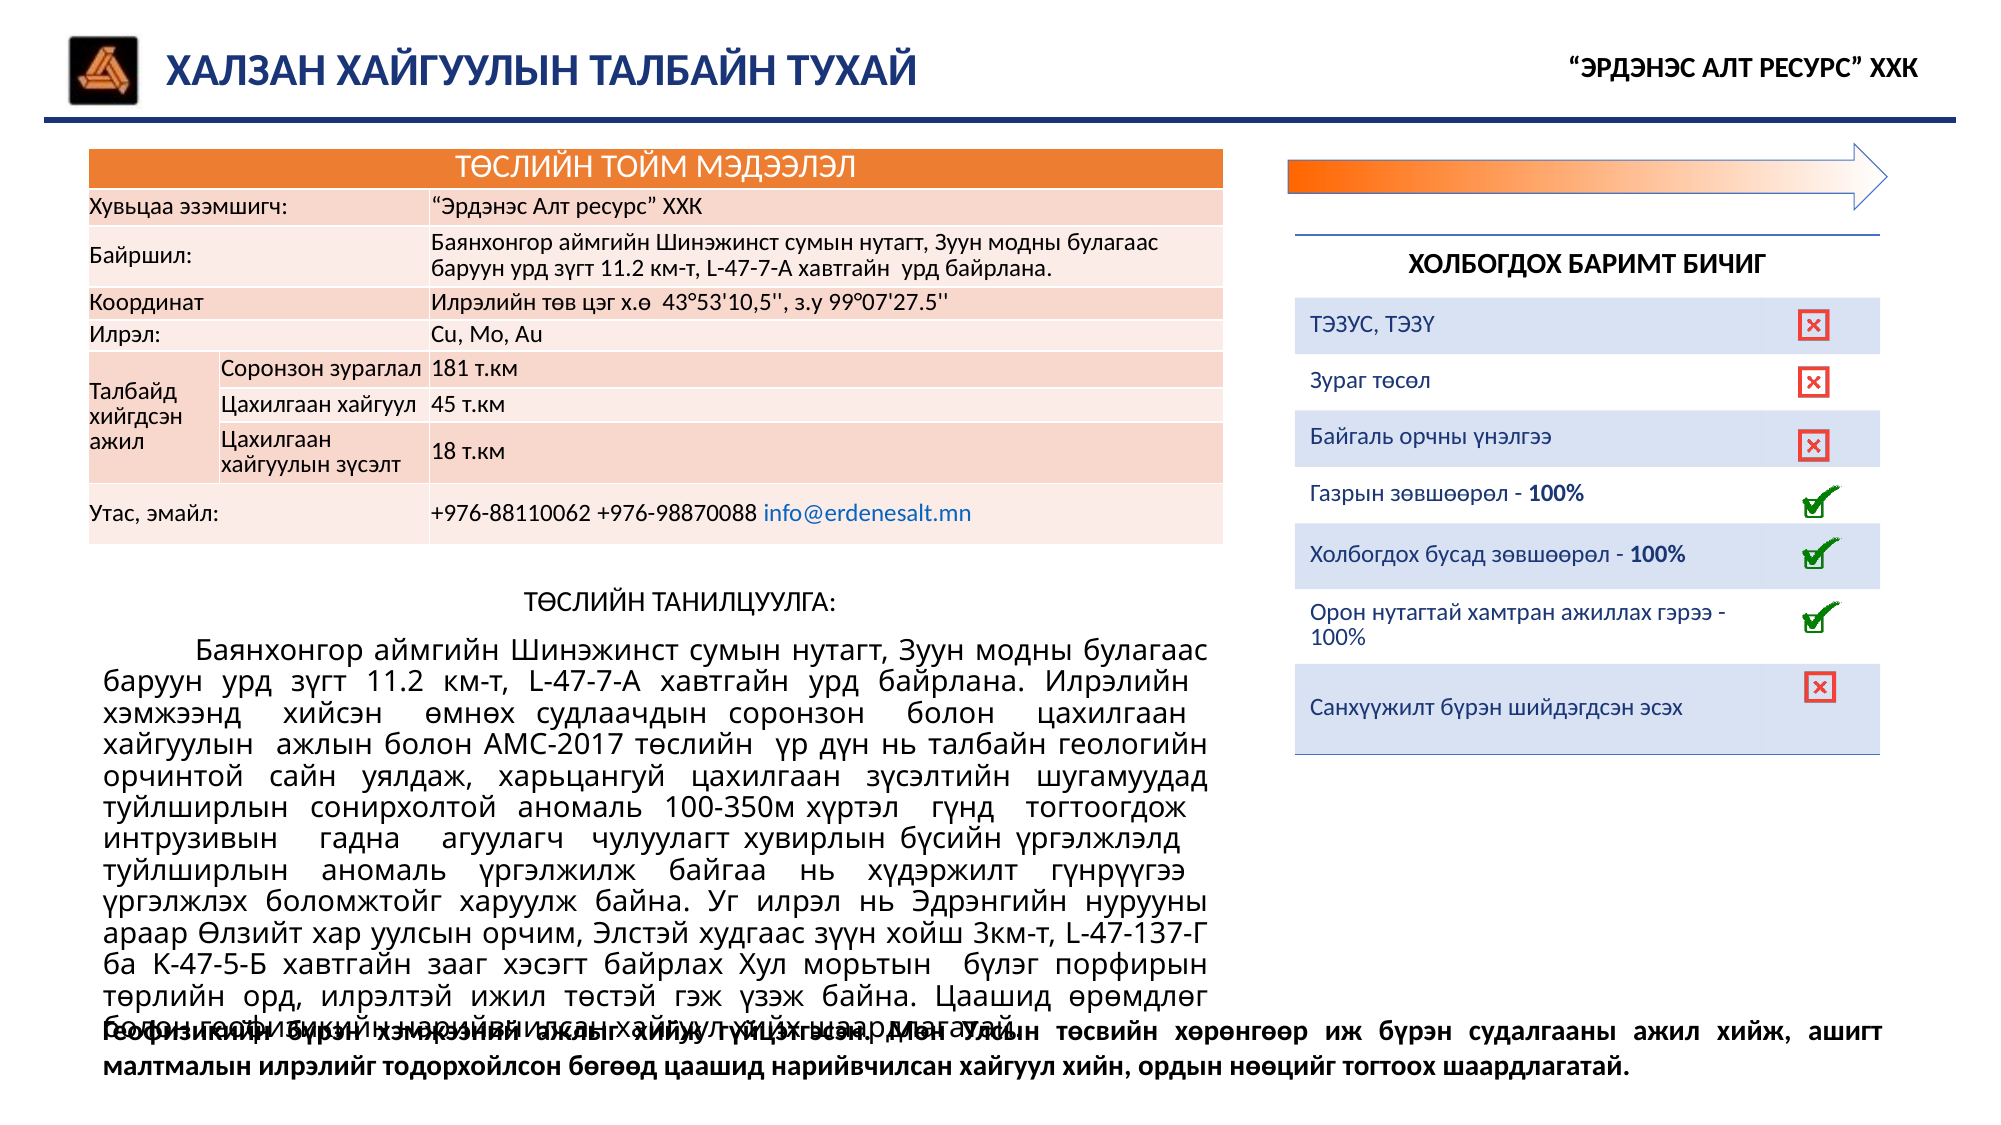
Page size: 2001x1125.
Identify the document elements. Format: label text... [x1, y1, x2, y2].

table_header ХОЛБОГДОХ БАРИМТ БИЧИГ [1295, 236, 1880, 298]
table_cell “Эрдэнэс Алт ресурс” ХХК [430, 190, 1223, 225]
table_cell 181 т.км [430, 352, 1223, 387]
picture [1798, 599, 1844, 637]
table_cell [1762, 467, 1880, 523]
table_cell [1762, 589, 1880, 664]
table_cell [1762, 298, 1880, 354]
table_cell Цахилгаан хайгуул [220, 389, 429, 421]
table_cell Орон нутагтай хамтран ажиллах гэрээ - 100% [1295, 589, 1762, 664]
table_cell [1762, 410, 1880, 467]
table_cell Хувьцаа эзэмшигч: [89, 190, 429, 225]
text_box халзан хайгуулын талбайн тухай [151, 31, 1604, 102]
table_cell Цахилгаан хайгуулын зүсэлт [220, 423, 429, 483]
title Баянхонгор аймгийн Шинэжинст сумын нутагт, Зуун модны булагаас баруун урд зүгт 11.2 км-т, L-47-7-А хавтгайн урд байрлана. Илрэлийн хэмжээнд хийсэн өмнөх судлаачдын соронзон болон цахилгаан хайгуулын ажлын болон АМС-2017 төслийн үр дүн нь талбайн геологийн орчинтой сайн уялдаж, харьцангуй цахилгаан зүсэлтийн шугамуудад туйлширлын сонирхолтой аномаль 100-350м хүртэл гүнд тогтоогдож интрузивын гадна агуулагч чулуулагт хувирлын бүсийн үргэлжлэлд туйлширлын аномаль үргэлжилж байгаа нь хүдэржилт гүнрүүгээ үргэлжлэх боломжтойг харуулж байна. Уг илрэл нь Эдрэнгийн нурууны араар Өлзийт хар уулсын орчим, Элстэй худгаас зүүн хойш 3км-т, L-47-137-Г ба K-47-5-Б хавтгайн зааг хэсэгт байрлах Хул морьтын бүлэг порфирын төрлийн орд, илрэлтэй ижил төстэй гэж үзэж байна. Цаашид өрөмдлөг болон геофизикийн нарийвчилсан хайгуул хийх шаардлагатай. [87, 627, 1224, 1003]
text_box Геофизикийн бүрэн хэмжээний ажлыг хийж гүйцэтгэсэн. Мөн Улсын төсвийн хөрөнгөөр иж бүрэн судалгааны ажил хийж, ашигт малтмалын илрэлийг тодорхойлсон бөгөөд цаашид нарийвчилсан хайгуул хийн, ордын нөөцийг тогтоох шаардлагатай. [87, 1003, 1899, 1089]
table_cell Байршил: [89, 227, 429, 286]
table_cell Соронзон зураглал [220, 352, 429, 387]
picture [65, 33, 143, 109]
table_cell Илрэл: [89, 321, 429, 350]
picture [1794, 306, 1834, 344]
text_box “ЭРДЭНЭС АЛТ РЕСУРС” ХХК [1553, 41, 1941, 91]
table_cell Баянхонгор аймгийн Шинэжинст сумын нутагт, Зуун модны булагаас баруун урд зүгт 11.2 км-т, L-47-7-А хавтгайн урд байрлана. [430, 227, 1223, 286]
table_cell +976-88110062 +976-98870088 info@erdenesalt.mn [430, 484, 1223, 544]
table_cell ТЭЗУС, ТЭЗҮ [1295, 298, 1762, 354]
table_cell 45 т.км [430, 389, 1223, 421]
table_cell [1762, 523, 1880, 589]
table_cell Утас, эмайл: [89, 484, 429, 544]
picture [1801, 667, 1840, 706]
table_cell Талбайд хийгдсэн ажил [89, 352, 219, 483]
table_cell Санхүүжилт бүрэн шийдэгдсэн эсэх [1295, 664, 1762, 754]
table_cell Зураг төсөл [1295, 354, 1762, 410]
table_cell Cu, Mo, Au [430, 321, 1223, 350]
table_cell Газрын зөвшөөрөл - 100% [1295, 467, 1762, 523]
picture [1794, 363, 1834, 401]
picture [1798, 535, 1844, 573]
table_cell [1762, 664, 1880, 754]
text_box ТӨСЛИЙН ТАНИЛЦУУЛГА: [509, 574, 859, 625]
text_box [1287, 142, 1888, 212]
picture [1794, 426, 1834, 465]
table_cell Байгаль орчны үнэлгээ [1295, 410, 1762, 467]
table_cell Холбогдох бусад зөвшөөрөл - 100% [1295, 523, 1762, 589]
table_cell 18 т.км [430, 423, 1223, 483]
table_cell Илрэлийн төв цэг х.ө 43°53'10,5'', з.у 99°07'27.5'' [430, 288, 1223, 319]
table_cell Координат [89, 288, 429, 319]
table_header ТӨСЛИЙН ТОЙМ МЭДЭЭЛЭЛ [89, 149, 1223, 188]
picture [1798, 483, 1844, 522]
table_cell [1762, 354, 1880, 410]
